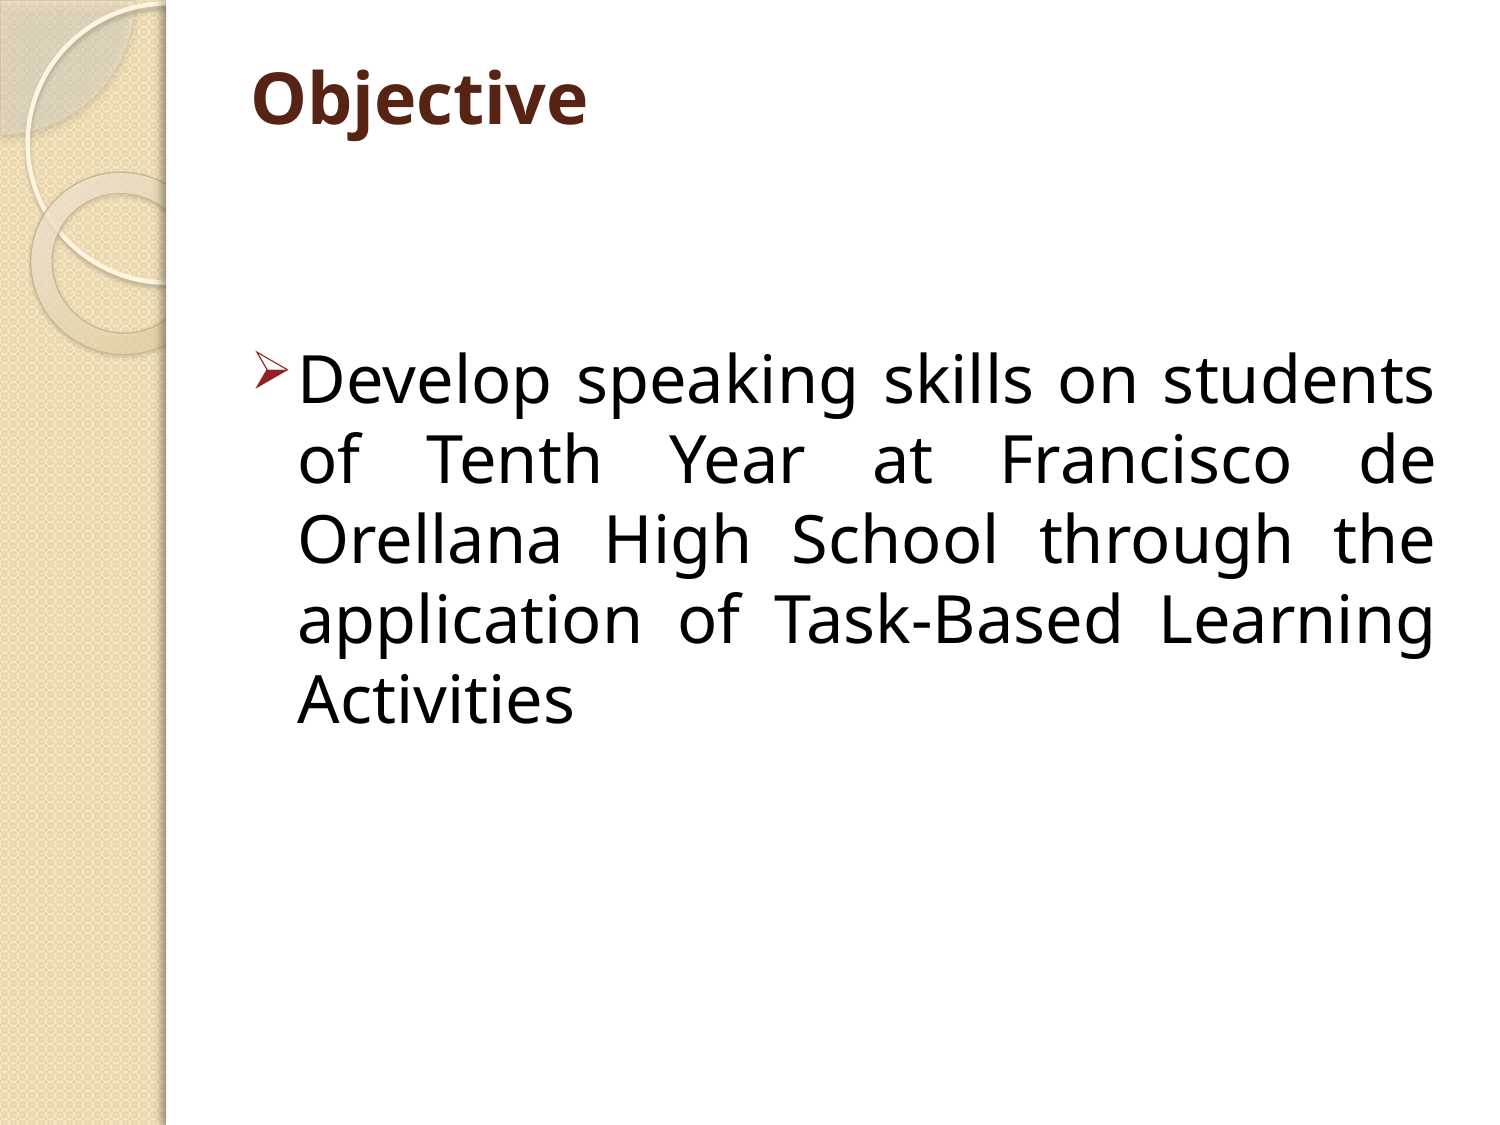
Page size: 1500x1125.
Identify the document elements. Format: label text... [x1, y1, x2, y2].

list Develop speaking skills on students of Tenth Year at Francisco de Orellana High School through the application of Task-Based Learning Activities [222, 237, 1453, 727]
title Objective [235, 45, 1466, 233]
